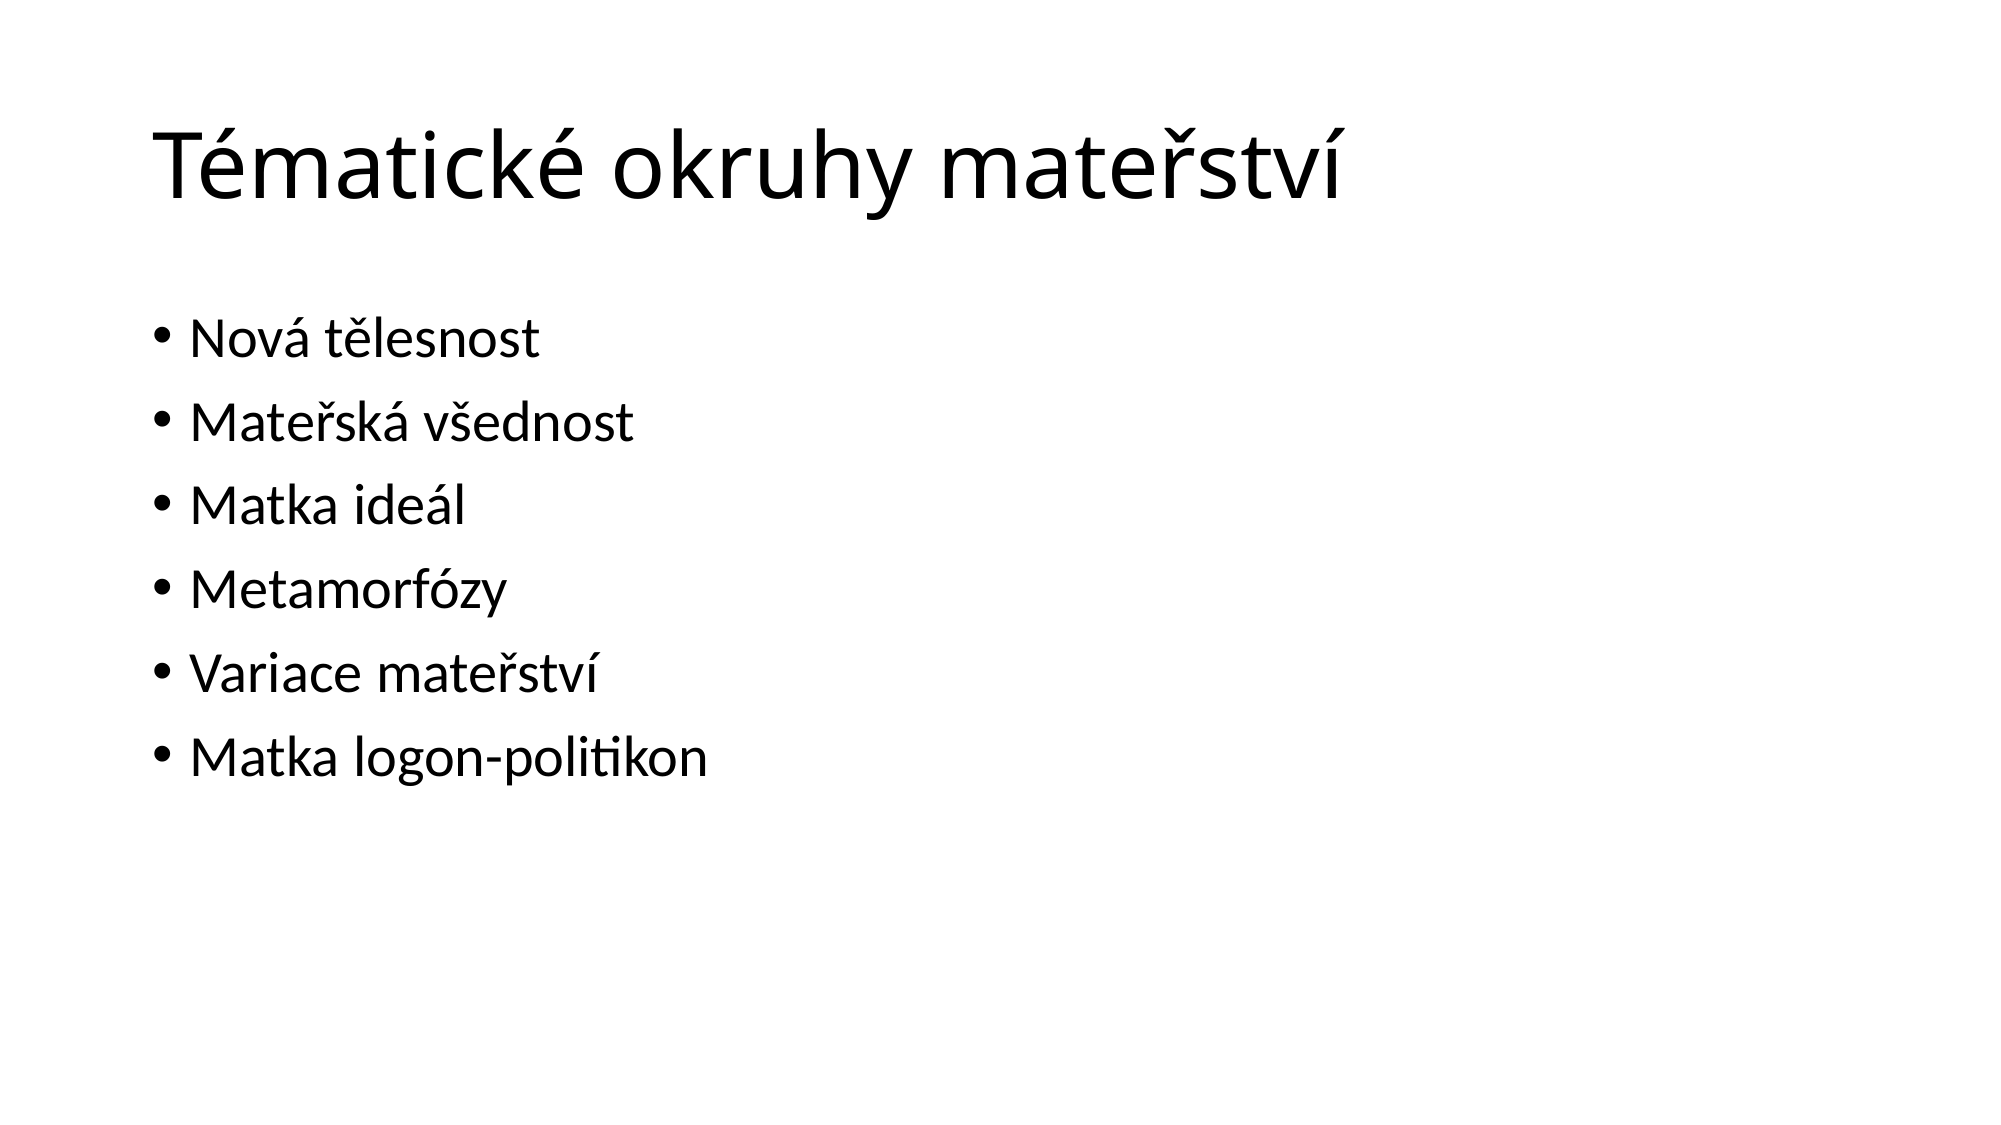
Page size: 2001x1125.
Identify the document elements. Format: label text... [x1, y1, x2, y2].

list Nová tělesnost Mateřská všednost Matka ideál Metamorfózy Variace mateřství Matka logon-politikon [137, 299, 1863, 1014]
title Tématické okruhy mateřství [137, 59, 1863, 278]
